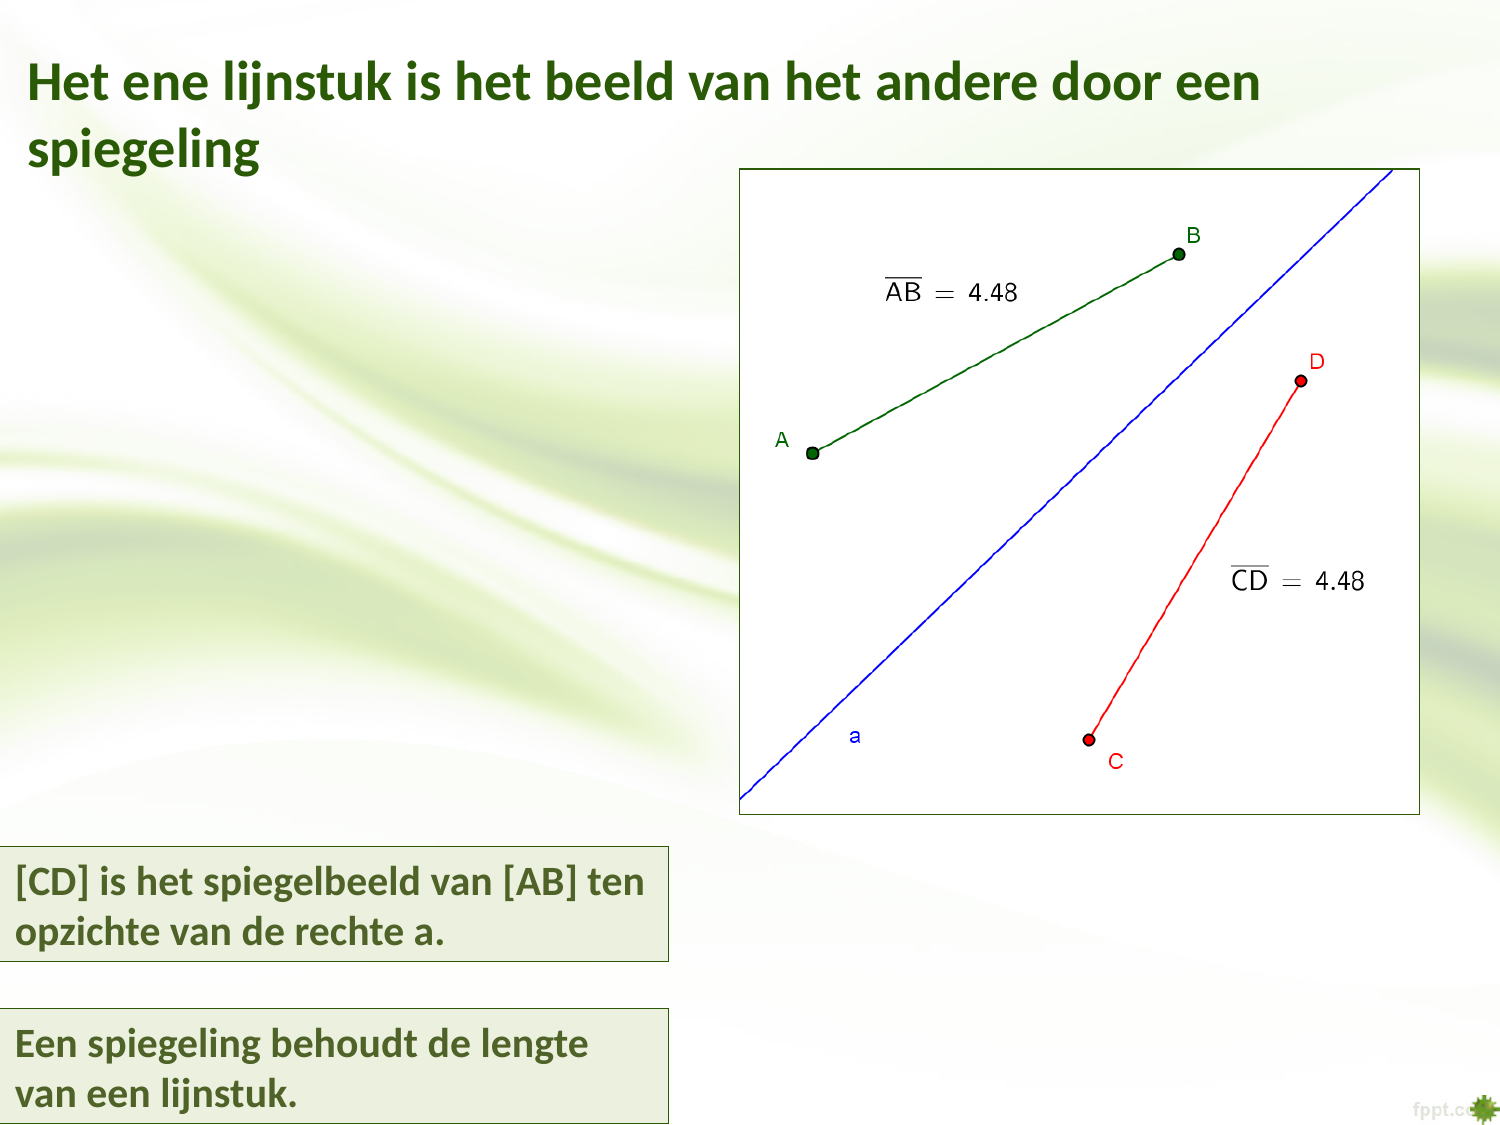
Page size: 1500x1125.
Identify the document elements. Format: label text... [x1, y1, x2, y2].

picture [739, 169, 1420, 815]
text_box [CD] is het spiegelbeeld van [AB] ten opzichte van de rechte a. [0, 846, 669, 962]
text_box Een spiegeling behoudt de lengte van een lijnstuk. [0, 1008, 669, 1124]
picture [1470, 1095, 1500, 1125]
title Het ene lijnstuk is het beeld van het andere door een spiegeling [0, 36, 1500, 187]
